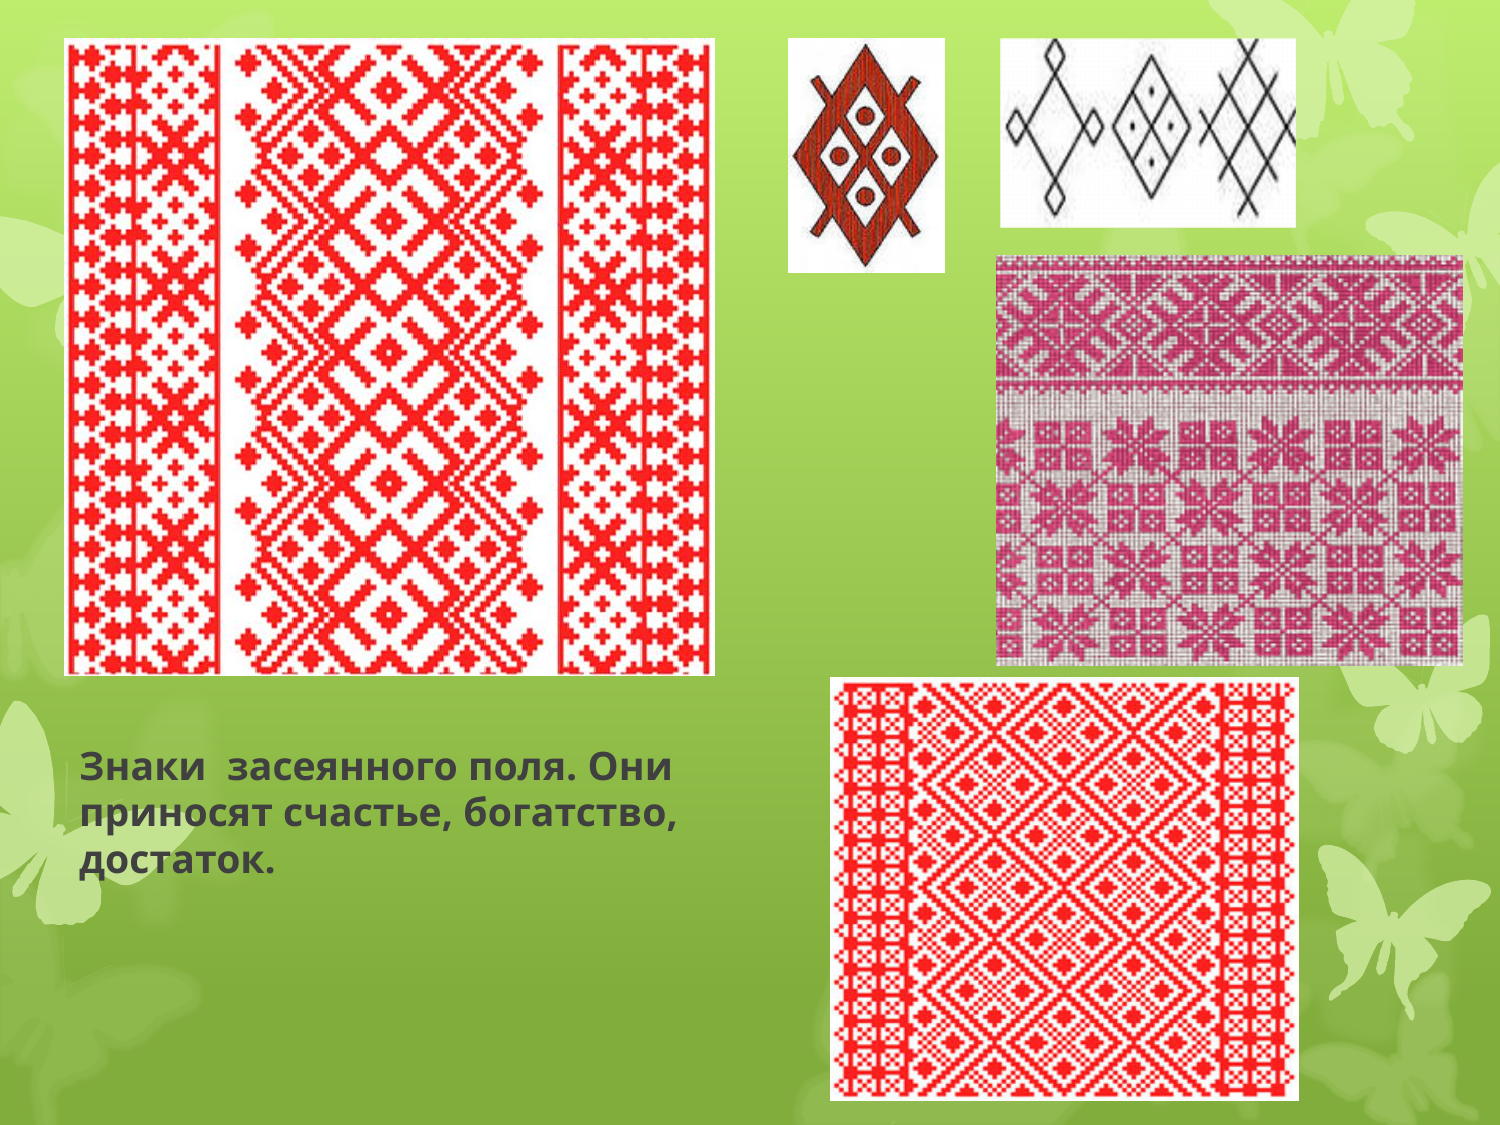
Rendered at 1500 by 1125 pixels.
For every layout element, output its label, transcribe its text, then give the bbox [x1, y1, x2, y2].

picture [829, 676, 1300, 1102]
picture [787, 38, 945, 274]
picture [63, 38, 716, 677]
list Знаки засеянного поля. Они приносят счастье, богатство, достаток. [64, 665, 867, 891]
picture [996, 0, 1464, 667]
